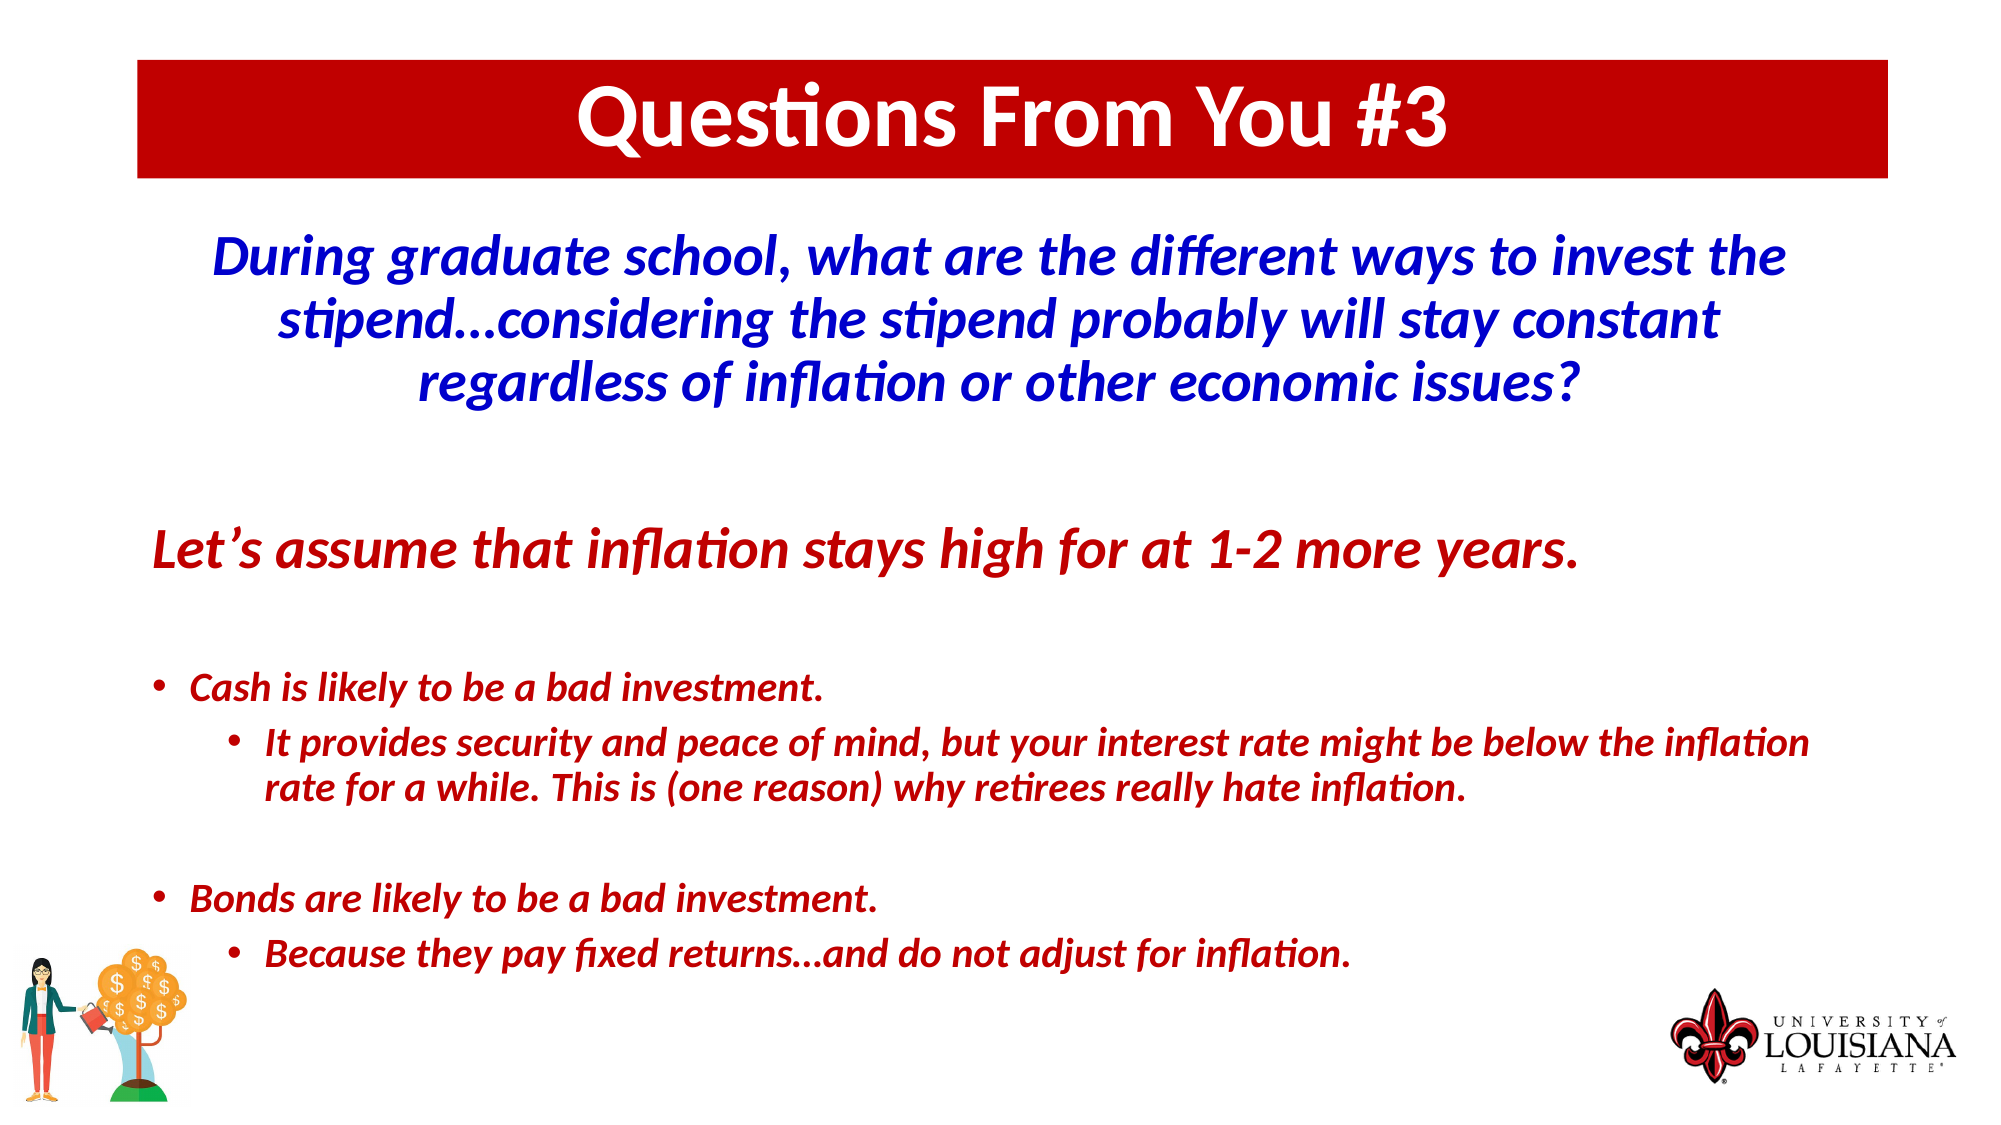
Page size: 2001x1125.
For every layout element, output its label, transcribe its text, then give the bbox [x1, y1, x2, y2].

picture [1657, 977, 1982, 1091]
text_box During graduate school, what are the different ways to invest the stipend…considering the stipend probably will stay constant regardless of inflation or other economic issues? Let’s assume that inflation stays high for at 1-2 more years. Cash is likely to be a bad investment. It provides security and peace of mind, but your interest rate might be below the inflation rate for a while. This is (one reason) why retirees really hate inflation. Bonds are likely to be a bad investment. Because they pay fixed returns…and do not adjust for inflation. [137, 217, 1863, 1014]
text_box Questions From You #3 [137, 59, 1888, 179]
picture [13, 944, 191, 1107]
